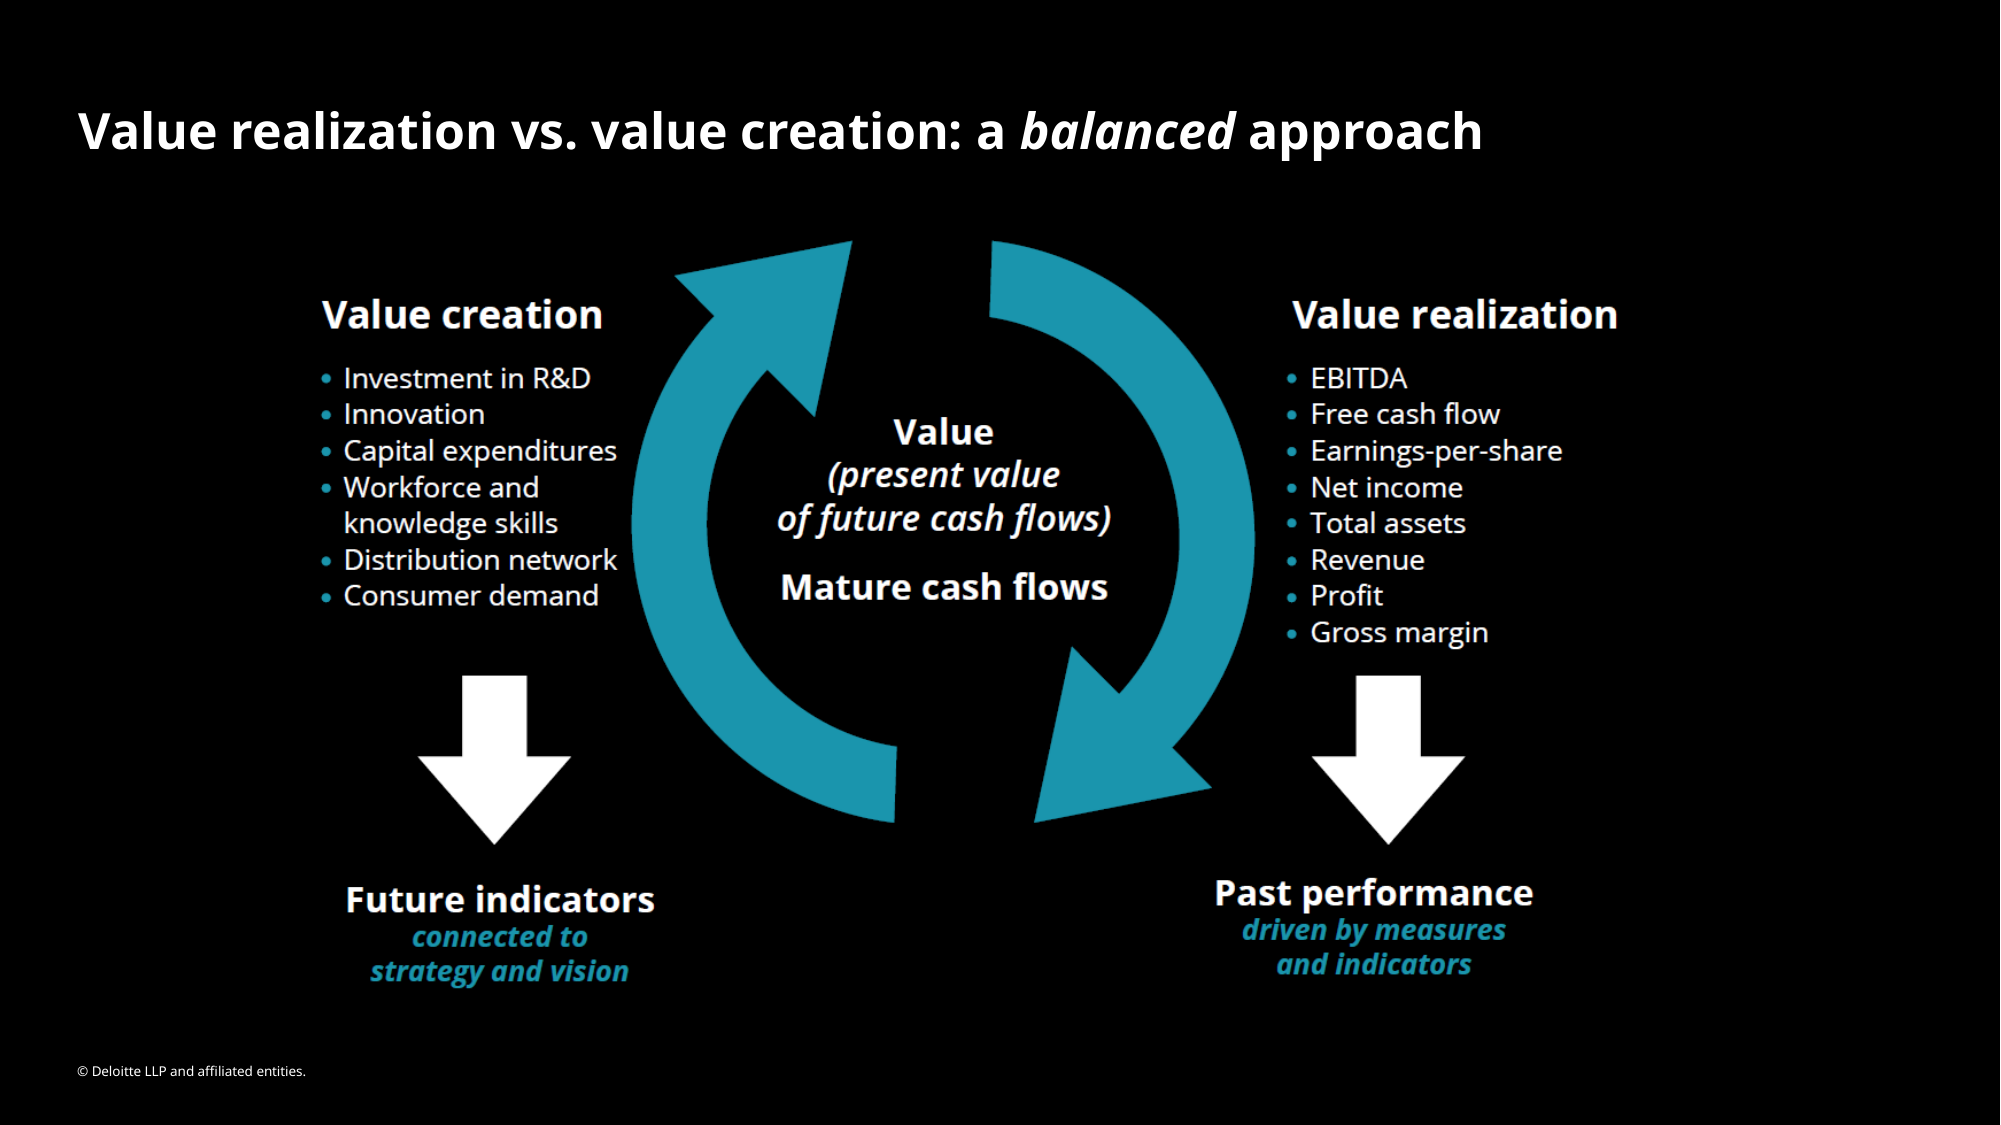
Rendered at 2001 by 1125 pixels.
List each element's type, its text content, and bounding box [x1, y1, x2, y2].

picture [283, 162, 1731, 1017]
list Value realization vs. value creation: a balanced approach [78, 99, 1976, 1034]
